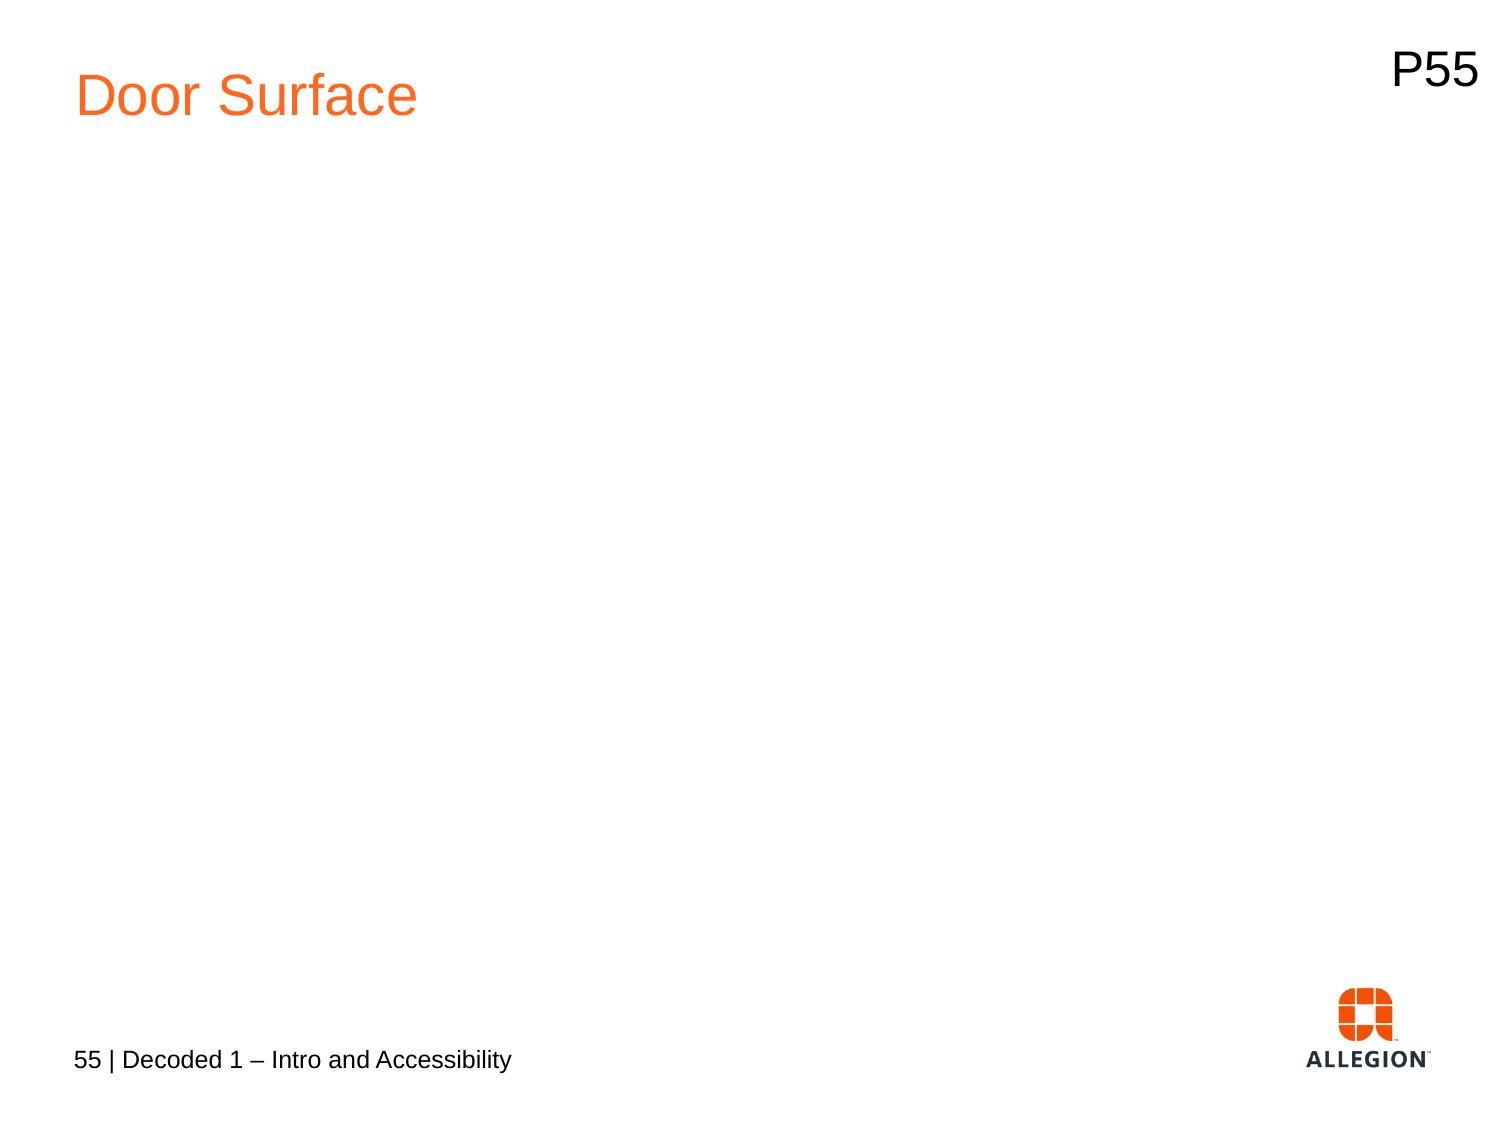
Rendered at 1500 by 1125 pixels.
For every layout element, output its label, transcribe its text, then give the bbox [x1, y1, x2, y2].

title Door Surface [75, 49, 1425, 237]
picture [1302, 984, 1434, 1071]
text_box P55 [1376, 29, 1495, 104]
